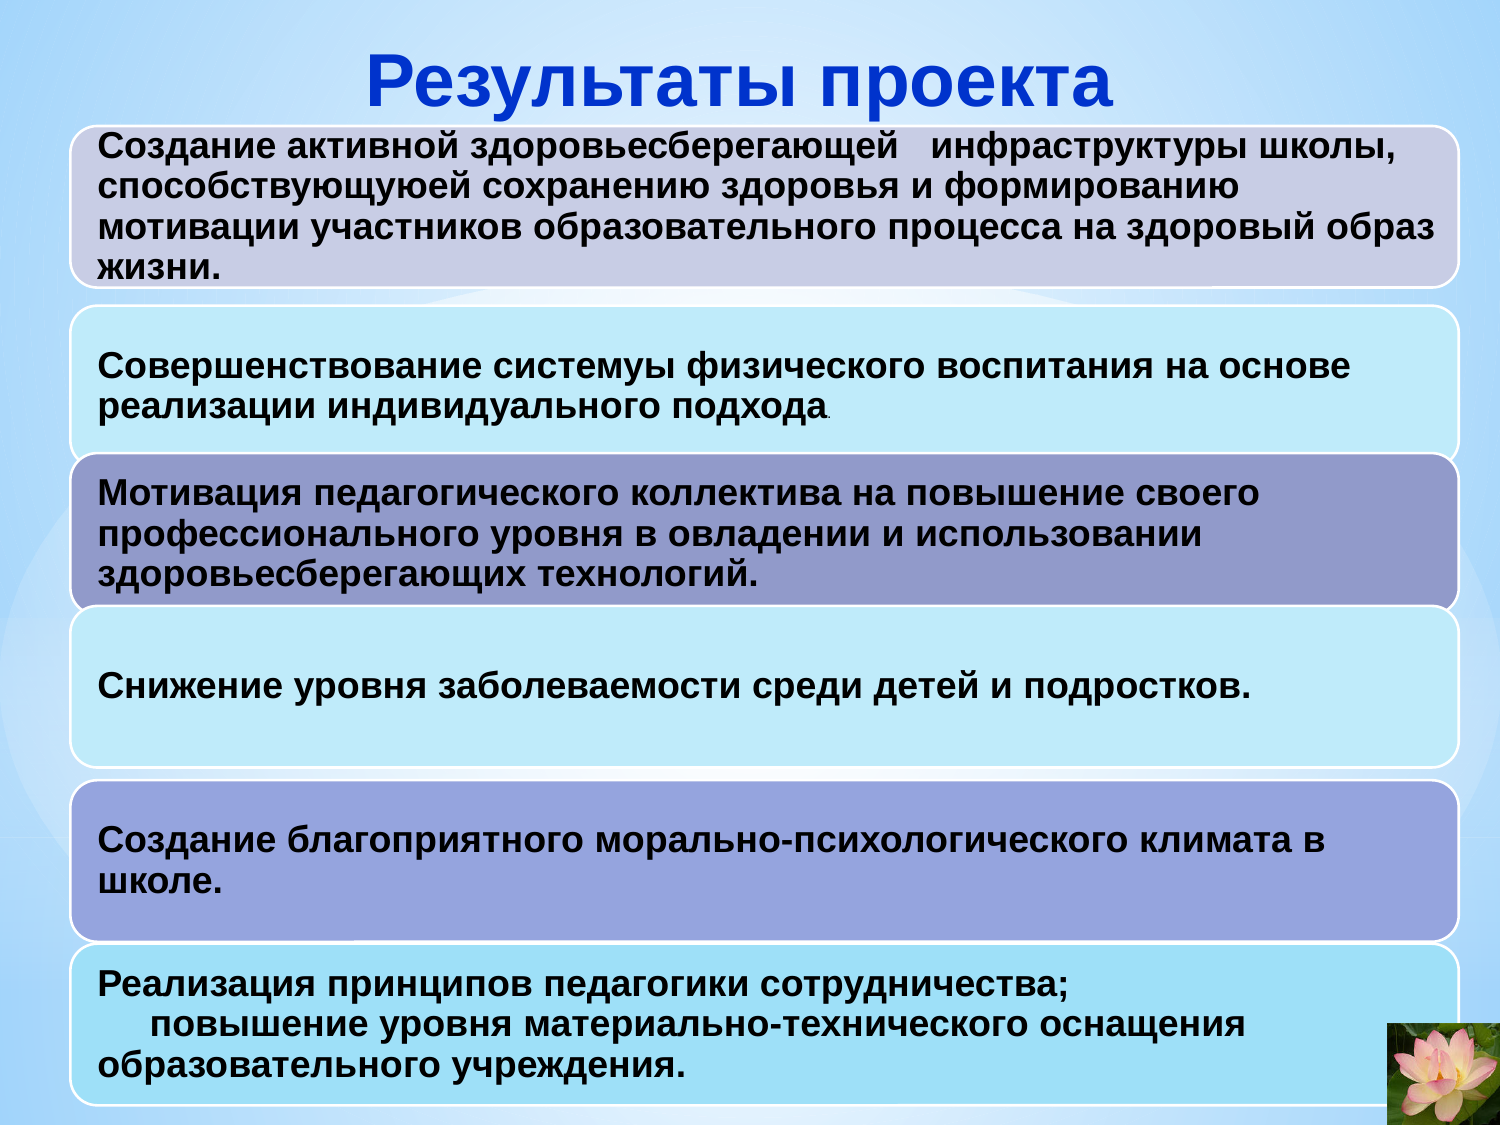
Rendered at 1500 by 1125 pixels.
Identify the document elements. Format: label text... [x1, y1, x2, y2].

title Результаты проекта [75, 23, 1425, 123]
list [70, 125, 1459, 1107]
picture [1387, 1022, 1500, 1125]
